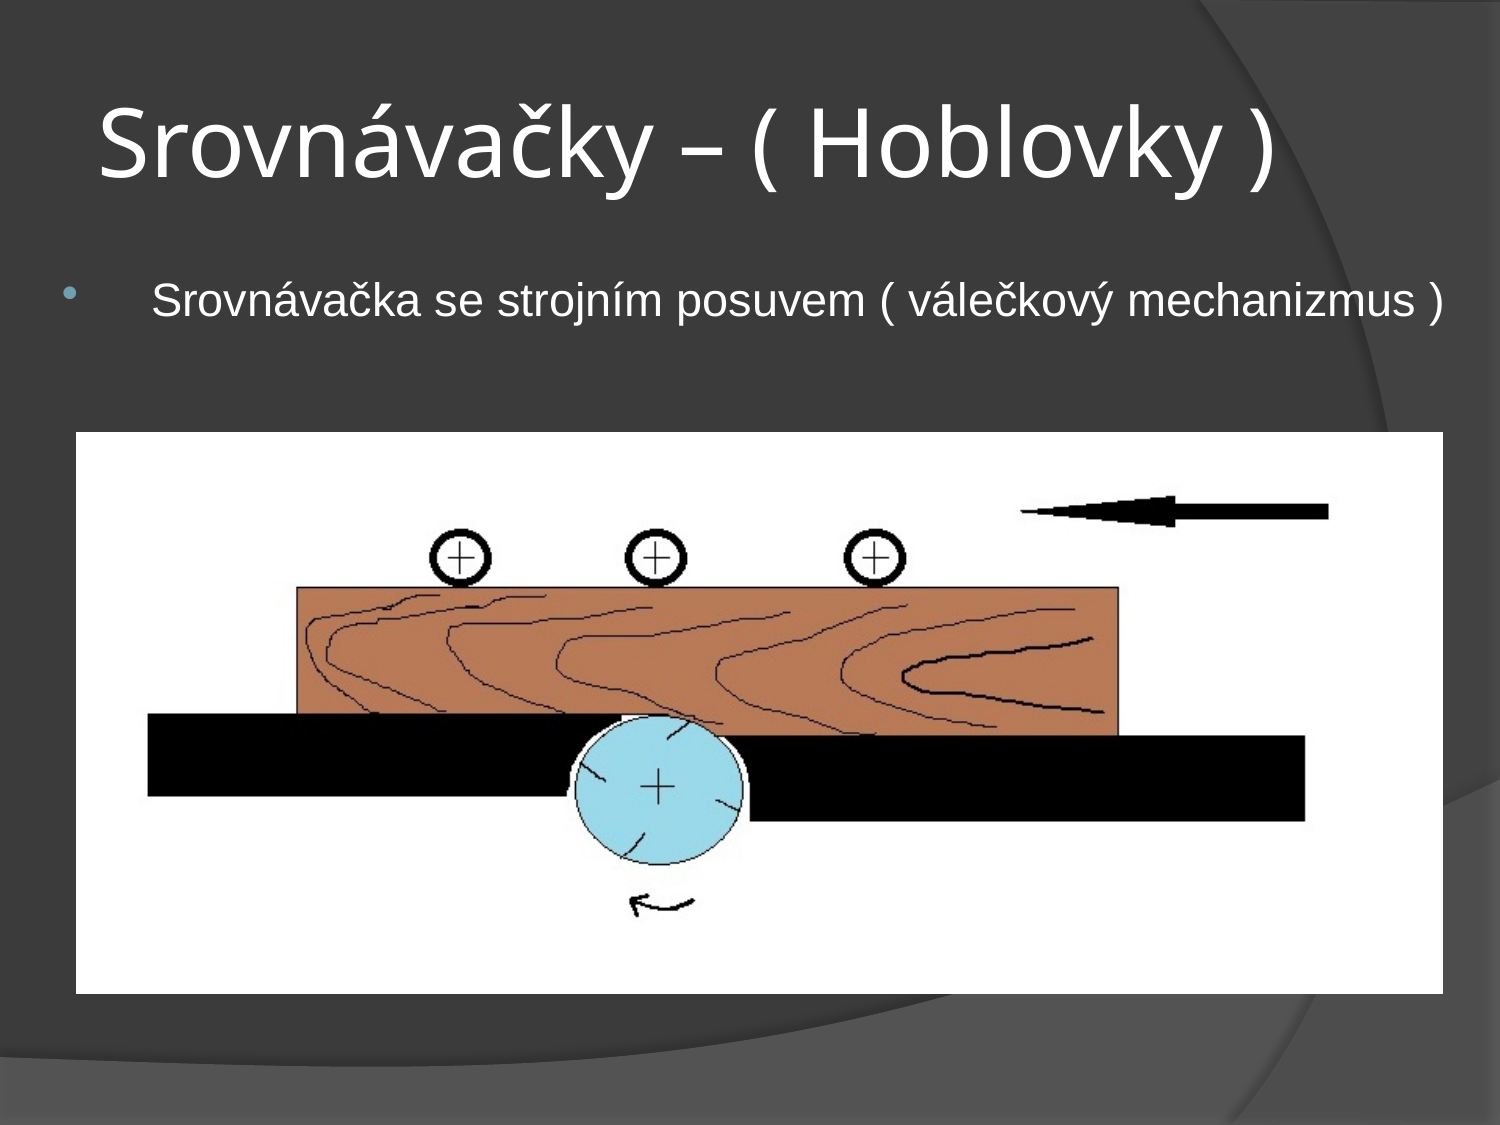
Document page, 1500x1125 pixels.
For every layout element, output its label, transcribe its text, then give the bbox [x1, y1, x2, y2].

list Srovnávačka se strojním posuvem ( válečkový mechanizmus ) [29, 262, 1500, 362]
picture [76, 432, 1443, 994]
title Srovnávačky – ( Hoblovky ) [75, 45, 1300, 233]
